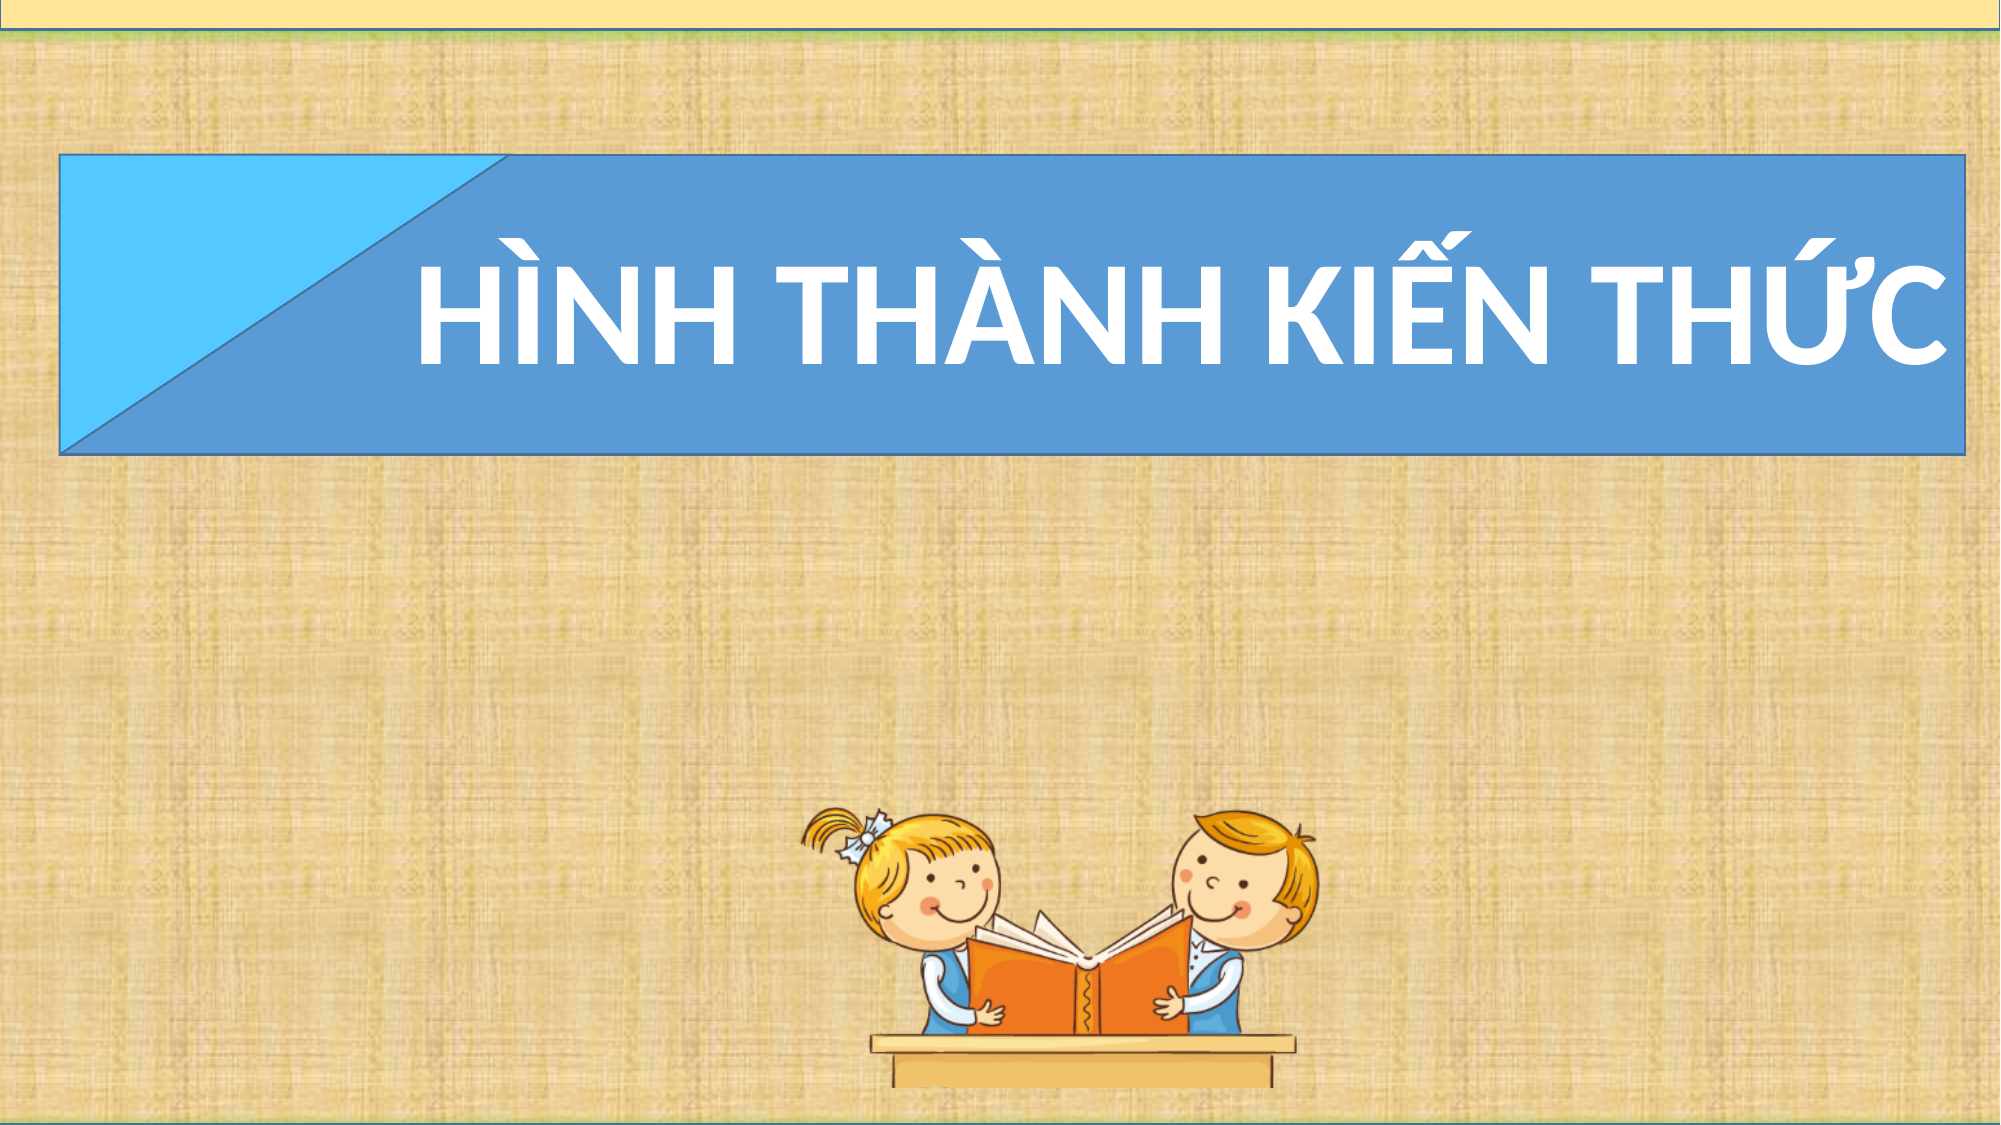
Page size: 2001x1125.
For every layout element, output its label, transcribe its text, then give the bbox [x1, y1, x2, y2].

picture [0, 0, 2001, 1125]
text_box [58, 153, 514, 457]
text_box [0, 0, 2000, 31]
text_box HÌNH THÀNH KIẾN THỨC [61, 154, 1966, 456]
